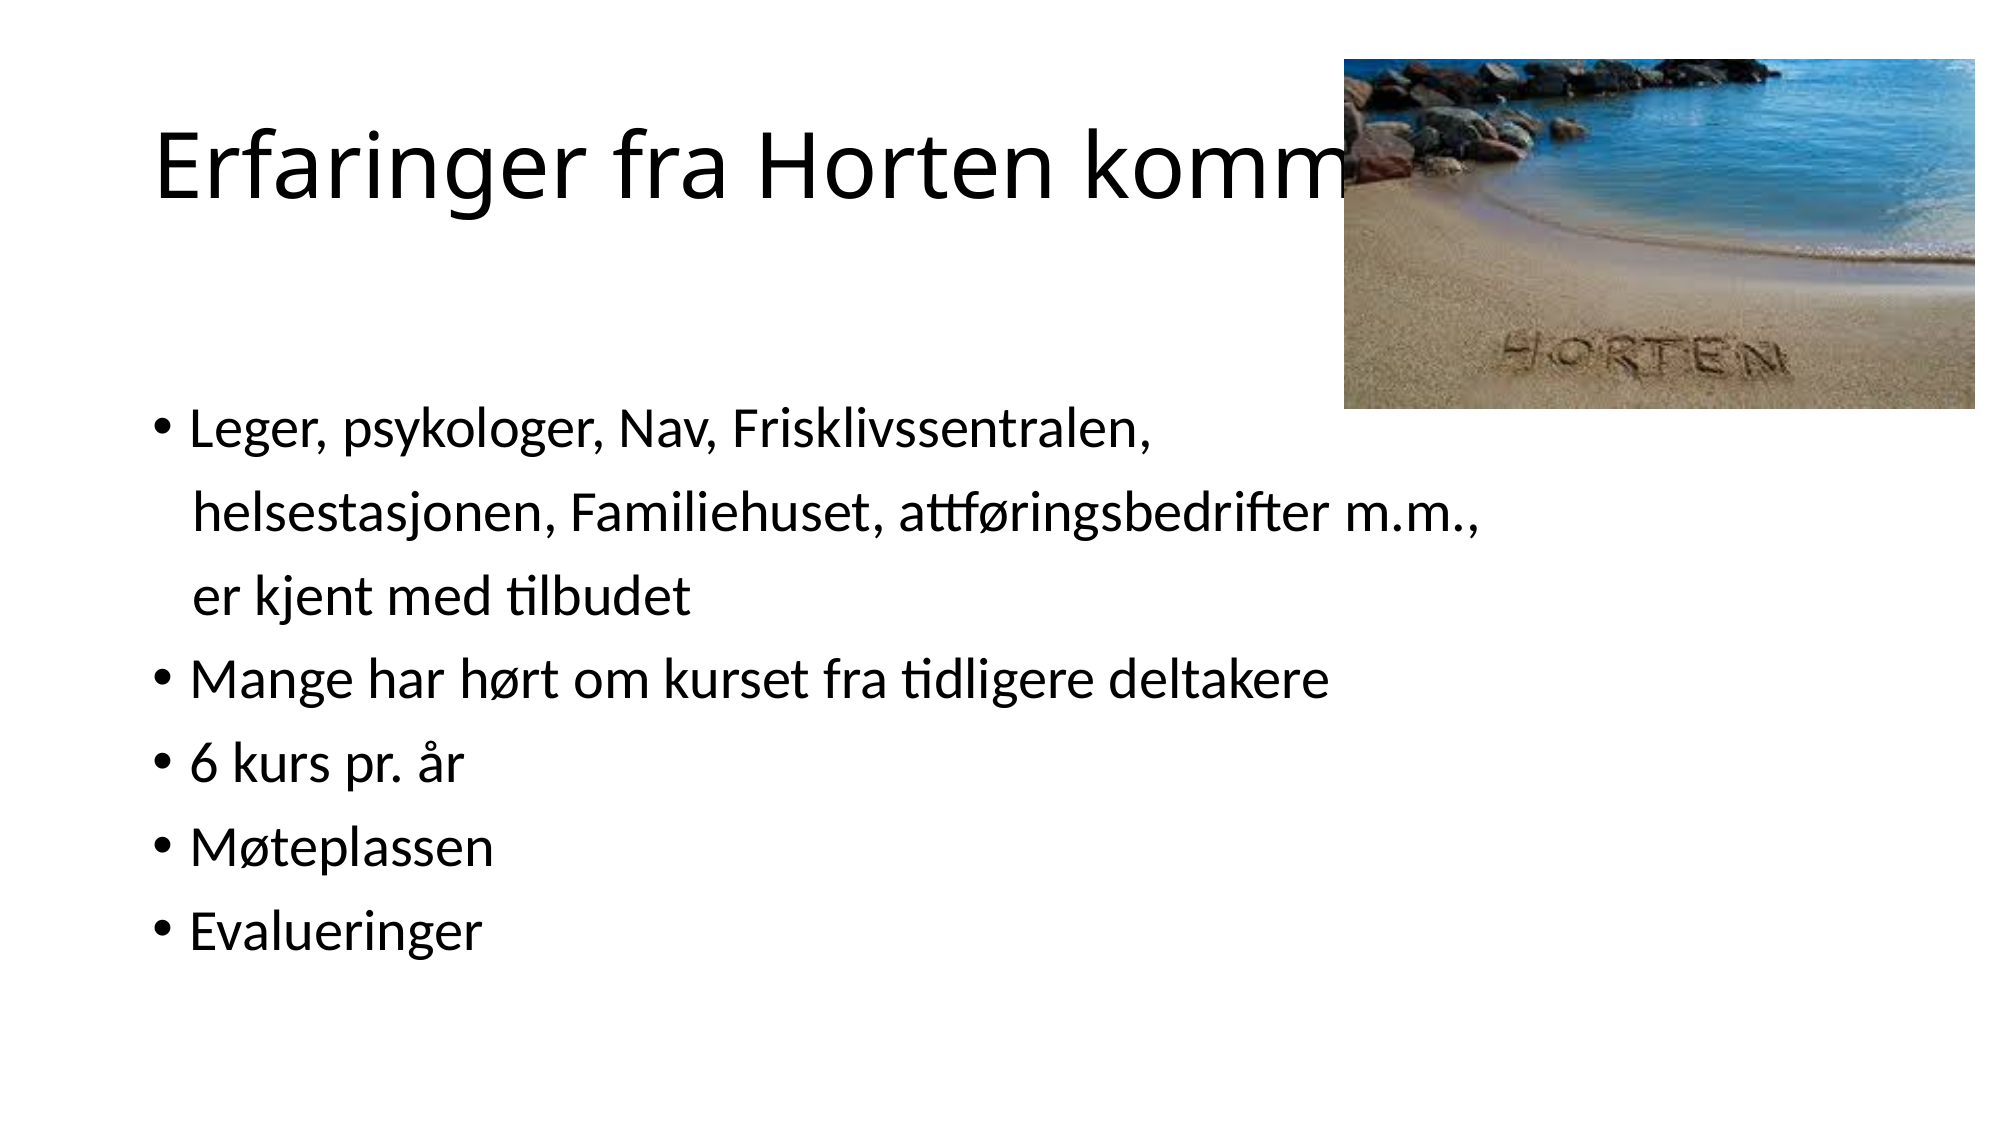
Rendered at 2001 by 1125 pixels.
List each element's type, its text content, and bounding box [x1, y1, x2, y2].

list Leger, psykologer, Nav, Frisklivssentralen, helsestasjonen, Familiehuset, attføringsbedrifter m.m., er kjent med tilbudet Mange har hørt om kurset fra tidligere deltakere 6 kurs pr. år Møteplassen Evalueringer [137, 299, 1863, 1014]
title Erfaringer fra Horten kommune [137, 59, 1344, 278]
picture [1344, 59, 1975, 409]
